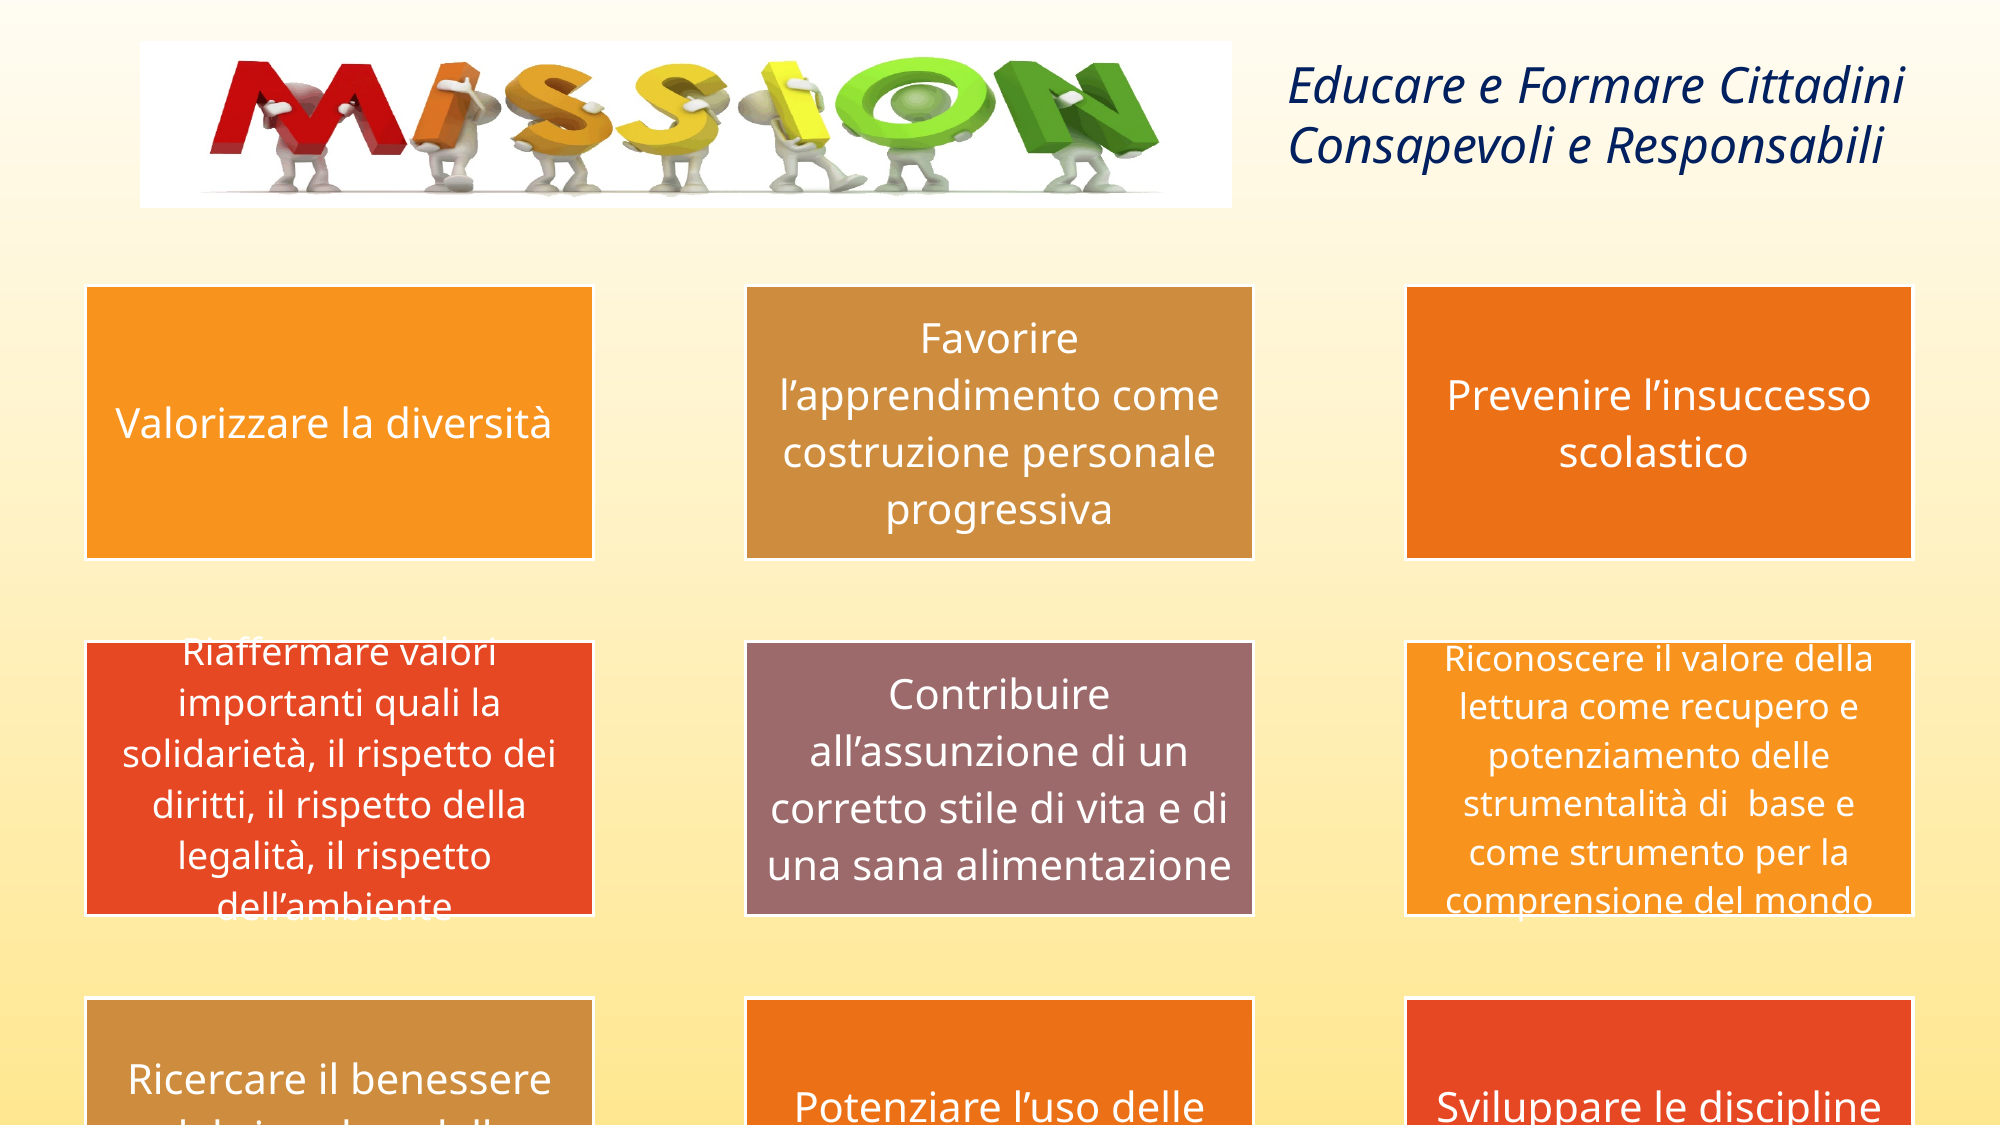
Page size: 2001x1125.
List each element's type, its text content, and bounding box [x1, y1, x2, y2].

picture [140, 41, 1232, 208]
text_box Educare e Formare Cittadini Consapevoli e Responsabili [1272, 45, 2000, 181]
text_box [85, 285, 1914, 1079]
